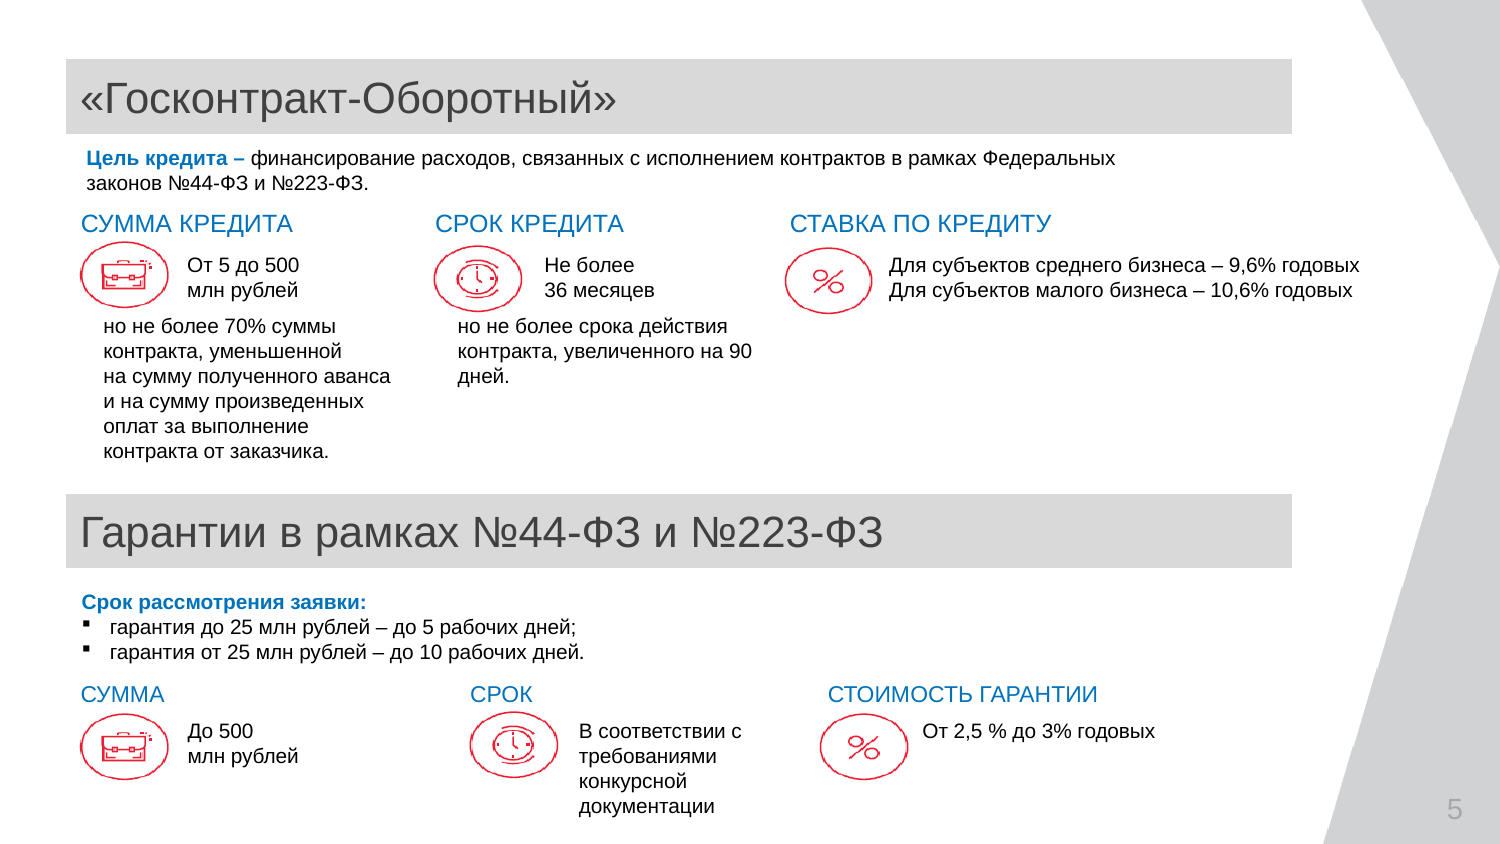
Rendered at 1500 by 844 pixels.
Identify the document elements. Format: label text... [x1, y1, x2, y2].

text_box Цель кредита – финансирование расходов, связанных с исполнением контрактов в рамках Федеральных законов №44-ФЗ и №223-ФЗ. [71, 137, 1137, 203]
text_box СРОК [455, 672, 548, 715]
table_header Гарантии в рамках №44-ФЗ и №223-ФЗ [66, 494, 1292, 568]
text_box СТАВКА ПО КРЕДИТУ [774, 200, 1067, 245]
text_box От 5 до 500 млн рублей [180, 244, 315, 305]
text_box СУММА КРЕДИТА [66, 200, 309, 244]
text_box Срок рассмотрения заявки: гарантия до 25 млн рублей – до 5 рабочих дней; гарантия от 25 млн рублей – до 10 рабочих дней. [66, 581, 1414, 672]
text_box До 500 млн рублей [177, 710, 314, 775]
text_box но не более срока действия контракта, увеличенного на 90 дней. [442, 305, 774, 396]
text_box Не более 36 месяцев [533, 244, 670, 305]
text_box От 2,5 % до 3% годовых [919, 710, 1171, 775]
text_box СУММА [65, 672, 180, 715]
text_box СТОИМОСТЬ ГАРАНТИИ [813, 672, 1114, 710]
picture [0, 0, 1500, 844]
text_box но не более 70% суммы контракта, уменьшенной на сумму полученного аванса и на сумму произведенных оплат за выполнение контракта от заказчика. [88, 305, 420, 471]
text_box Для субъектов среднего бизнеса – 9,6% годовых Для субъектов малого бизнеса – 10,6% годовых [884, 244, 1375, 310]
table_header «Госконтракт-Оборотный» [66, 59, 1292, 134]
text_box В соответствии с требованиями конкурсной документации [564, 710, 798, 825]
slide_number 5 [1128, 785, 1478, 830]
text_box СРОК КРЕДИТА [420, 200, 640, 245]
